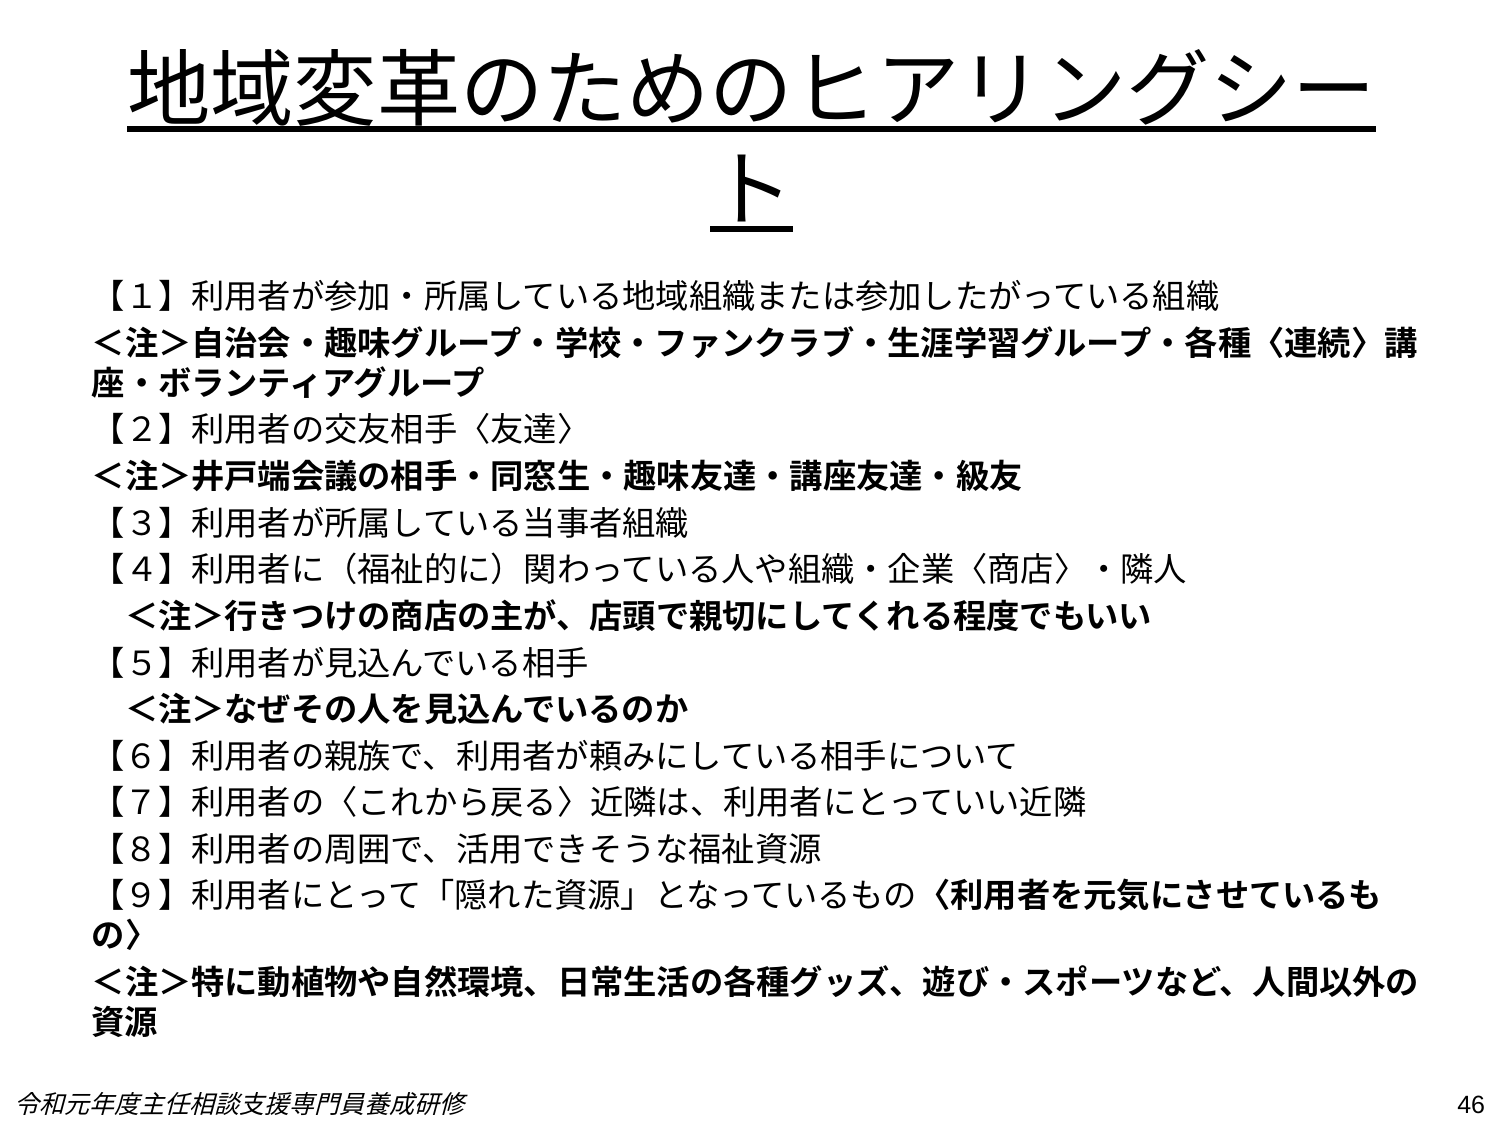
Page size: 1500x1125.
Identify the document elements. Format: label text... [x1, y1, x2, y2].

title 地域変革のためのヒアリングシート [76, 42, 1427, 231]
list 【１】利用者が参加・所属している地域組織または参加したがっている組織 ＜注＞自治会・趣味グループ・学校・ファンクラブ・生涯学習グループ・各種〈連続〉講座・ボランティアグループ 【２】利用者の交友相手〈友達〉 ＜注＞井戸端会議の相手・同窓生・趣味友達・講座友達・級友 【３】利用者が所属している当事者組織 【４】利用者に（福祉的に）関わっている人や組織・企業〈商店〉・隣人 ＜注＞行きつけの商店の主が、店頭で親切にしてくれる程度でもいい 【５】利用者が見込んでいる相手 ＜注＞なぜその人を見込んでいるのか 【６】利用者の親族で、利用者が頼みにしている相手について 【７】利用者の〈これから戻る〉近隣は、利用者にとっていい近隣 【８】利用者の周囲で、活用できそうな福祉資源 【９】利用者にとって「隠れた資源」となっているもの〈利用者を元気にさせているもの〉 ＜注＞特に動植物や自然環境、日常生活の各種グッズ、遊び・スポーツなど、人間以外の資源 [76, 268, 1461, 1047]
footer 令和元年度主任相談支援専門員養成研修 [0, 1081, 521, 1125]
slide_number 46 [1149, 1081, 1500, 1125]
